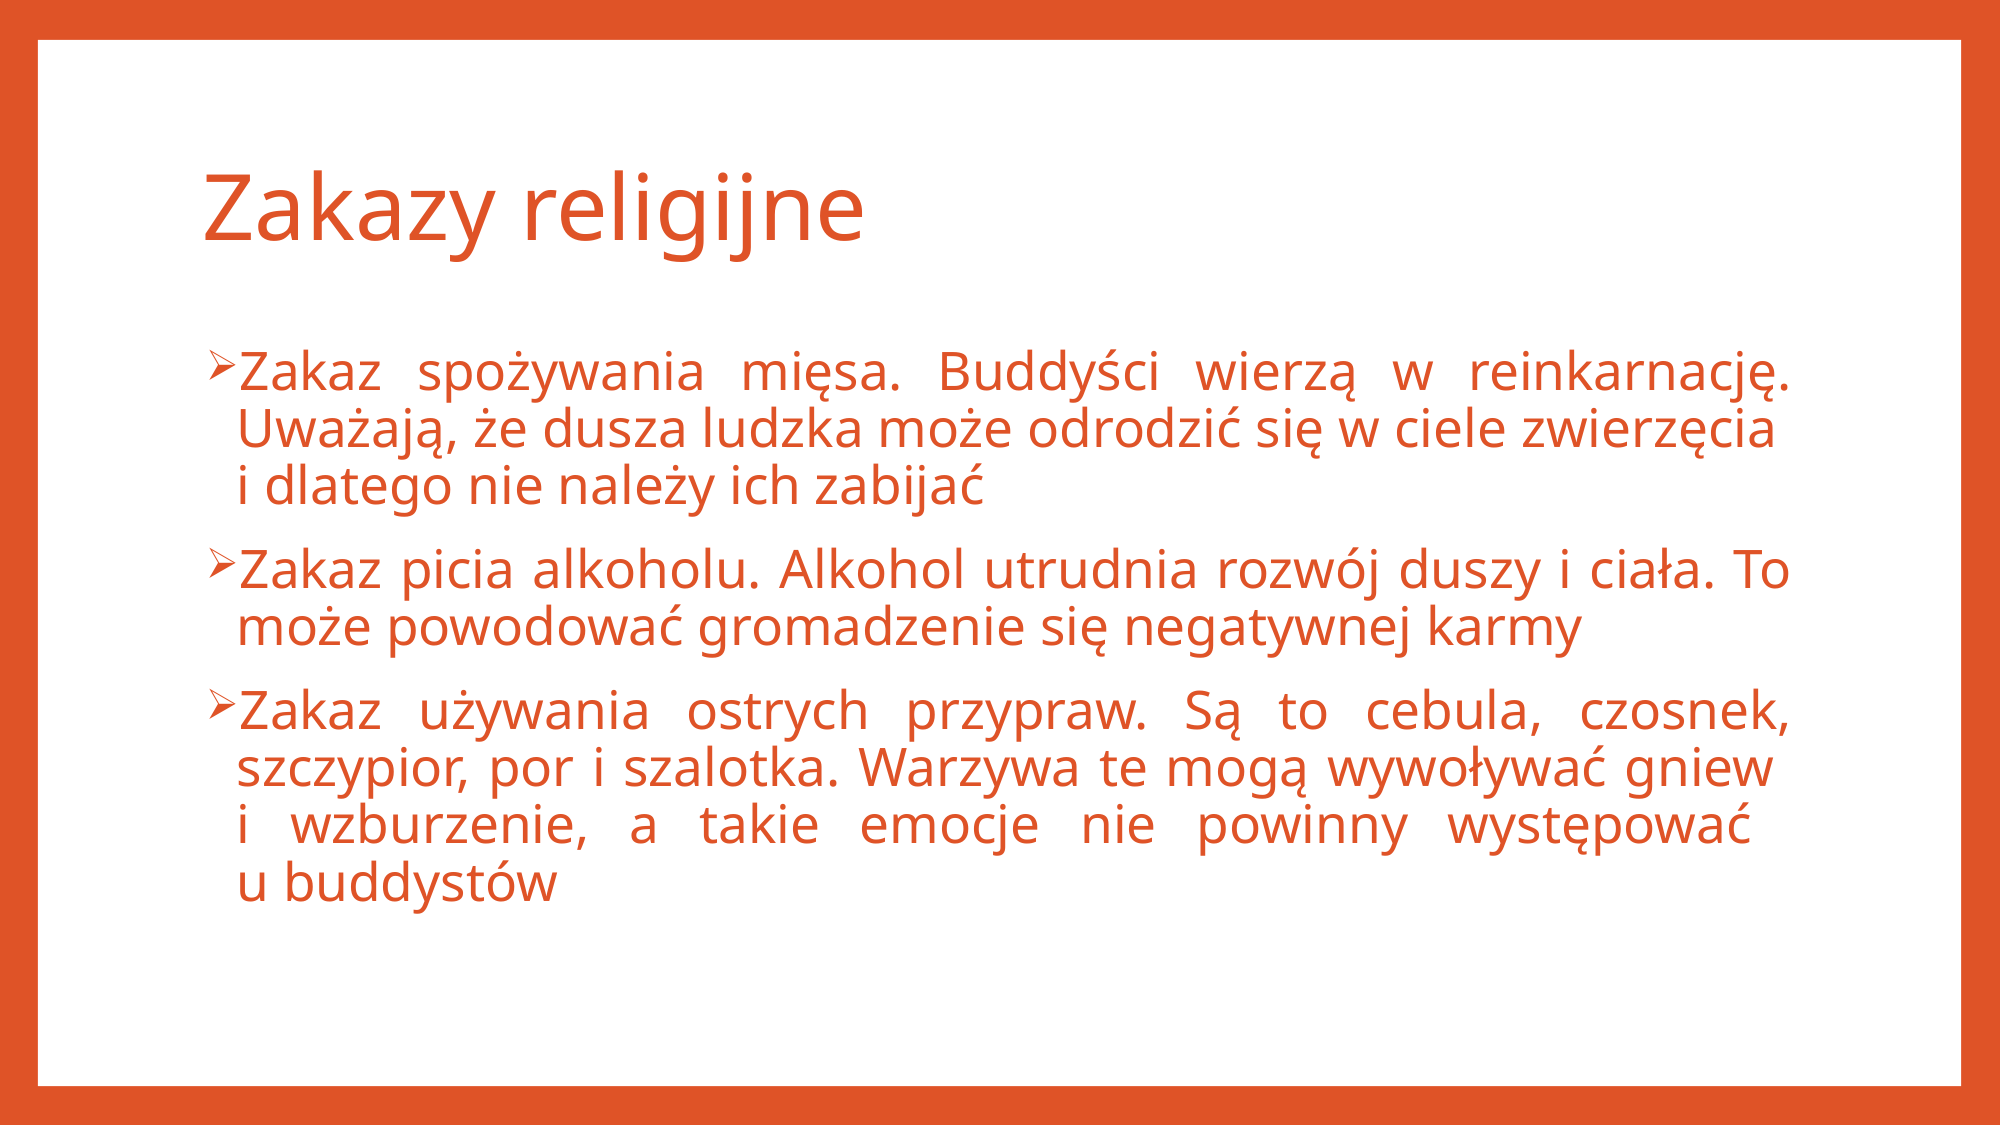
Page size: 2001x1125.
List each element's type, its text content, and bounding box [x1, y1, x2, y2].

title Zakazy religijne [187, 99, 1808, 323]
list Zakaz spożywania mięsa. Buddyści wierzą w reinkarnację. Uważają, że dusza ludzka może odrodzić się w ciele zwierzęcia i dlatego nie należy ich zabijać Zakaz picia alkoholu. Alkohol utrudnia rozwój duszy i ciała. To może powodować gromadzenie się negatywnej karmy Zakaz używania ostrych przypraw. Są to cebula, czosnek, szczypior, por i szalotka. Warzywa te mogą wywoływać gniew i wzburzenie, a takie emocje nie powinny występować u buddystów [187, 337, 1808, 1000]
